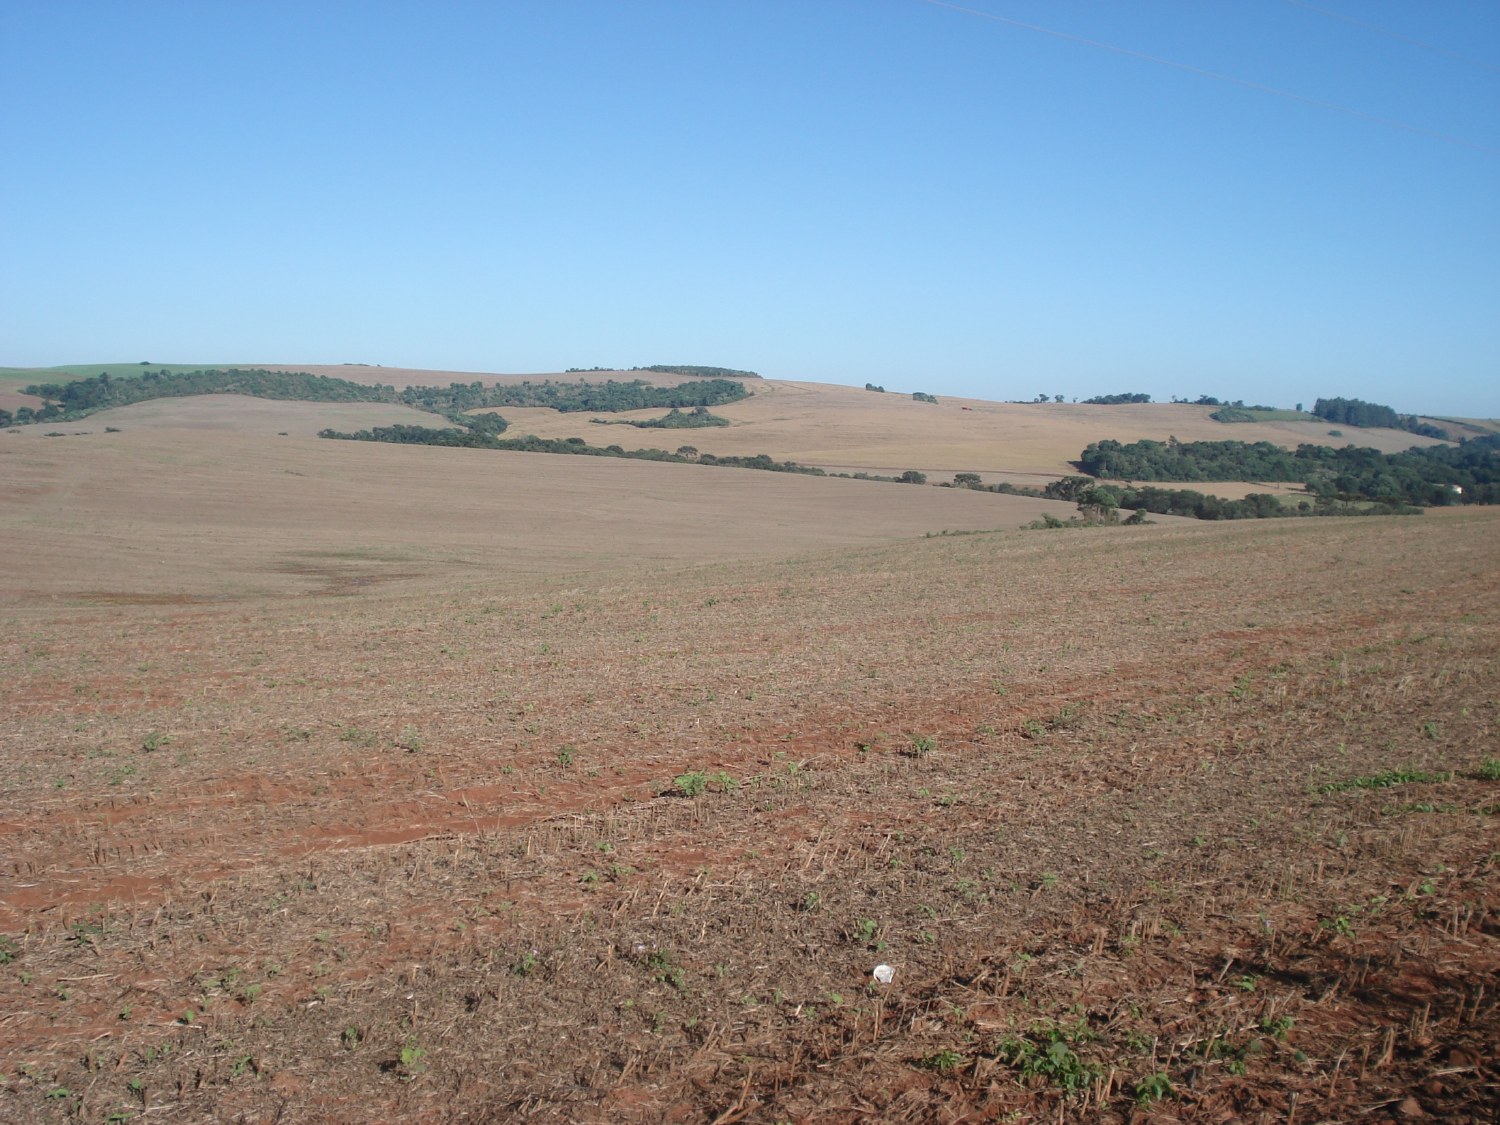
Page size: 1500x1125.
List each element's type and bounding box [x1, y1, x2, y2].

list [0, 0, 1500, 1125]
